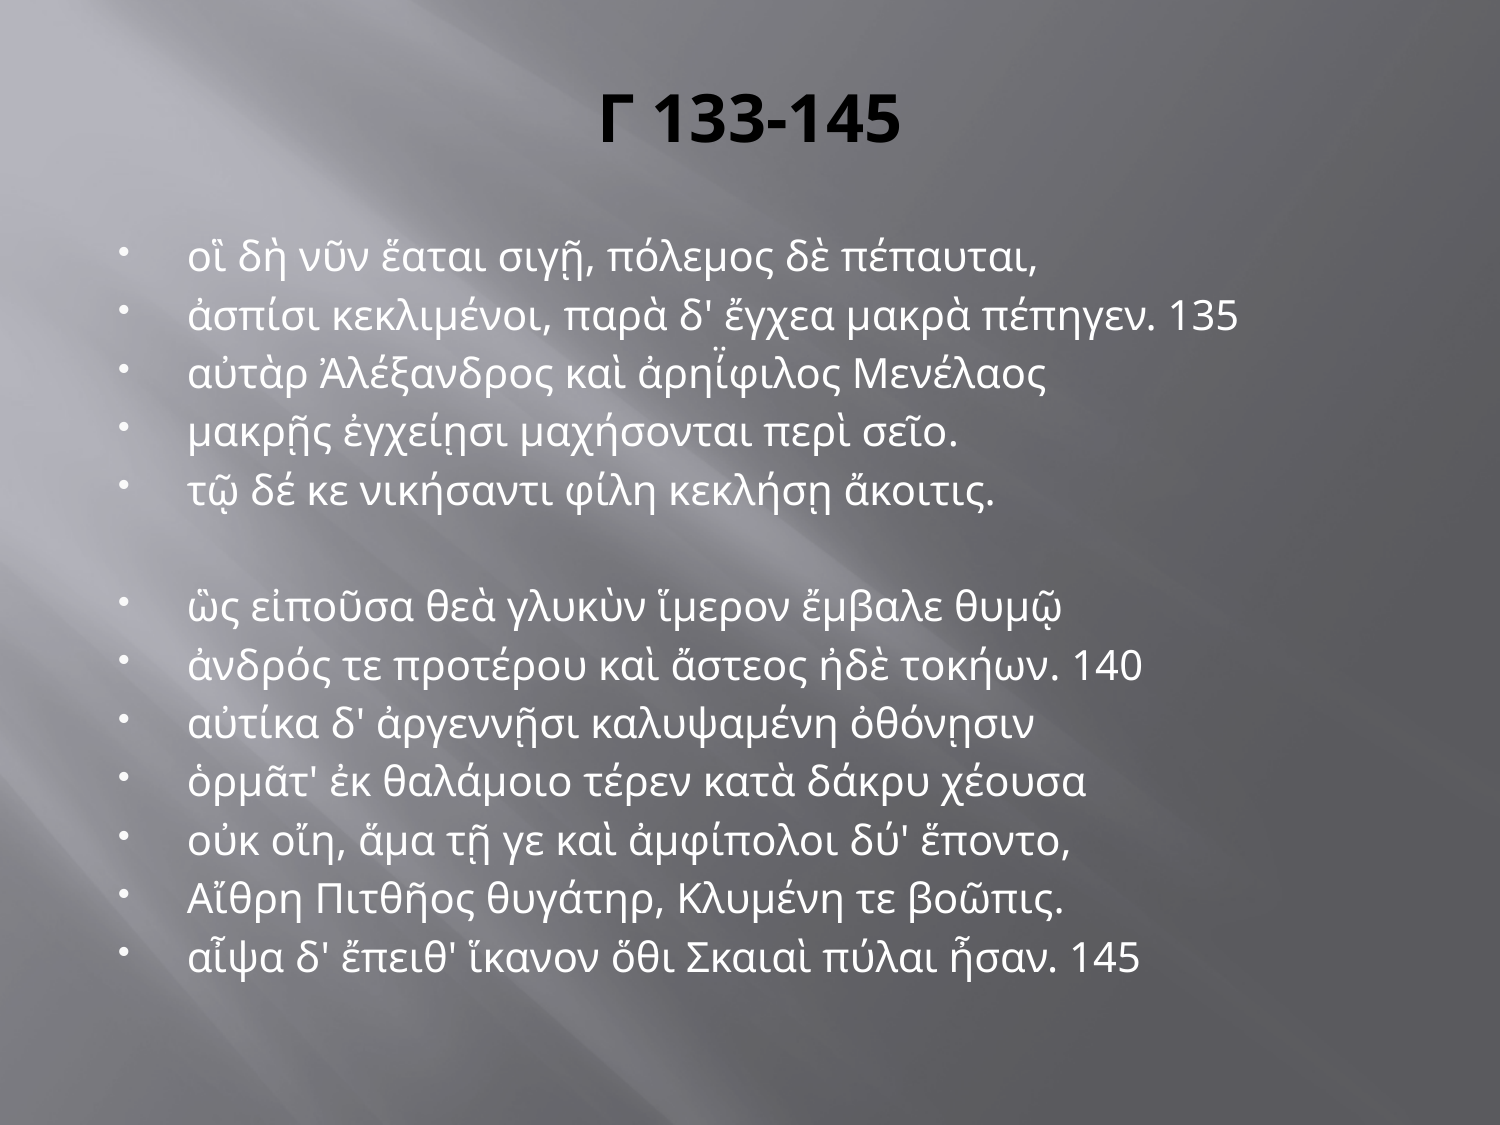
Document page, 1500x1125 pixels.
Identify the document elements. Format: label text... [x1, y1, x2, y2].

list οἳ δὴ νῦν ἕαται σιγῇ, πόλεμος δὲ πέπαυται, ἀσπίσι κεκλιμένοι, παρὰ δ' ἔγχεα μακρὰ πέπηγεν. 135 αὐτὰρ Ἀλέξανδρος καὶ ἀρηί̈φιλος Μενέλαος μακρῇς ἐγχείῃσι μαχήσονται περὶ σεῖο. τῷ δέ κε νικήσαντι φίλη κεκλήσῃ ἄκοιτις. ὣς εἰποῦσα θεὰ γλυκὺν ἵμερον ἔμβαλε θυμῷ ἀνδρός τε προτέρου καὶ ἄστεος ἠδὲ τοκήων. 140 αὐτίκα δ' ἀργεννῇσι καλυψαμένη ὀθόνῃσιν ὁρμᾶτ' ἐκ θαλάμοιο τέρεν κατὰ δάκρυ χέουσα οὐκ οἴη, ἅμα τῇ γε καὶ ἀμφίπολοι δύ' ἕποντο, Αἴθρη Πιτθῆος θυγάτηρ, Κλυμένη τε βοῶπις. αἶψα δ' ἔπειθ' ἵκανον ὅθι Σκαιαὶ πύλαι ἦσαν. 145 [81, 222, 1433, 996]
title Γ 133-145 [75, 45, 1425, 188]
